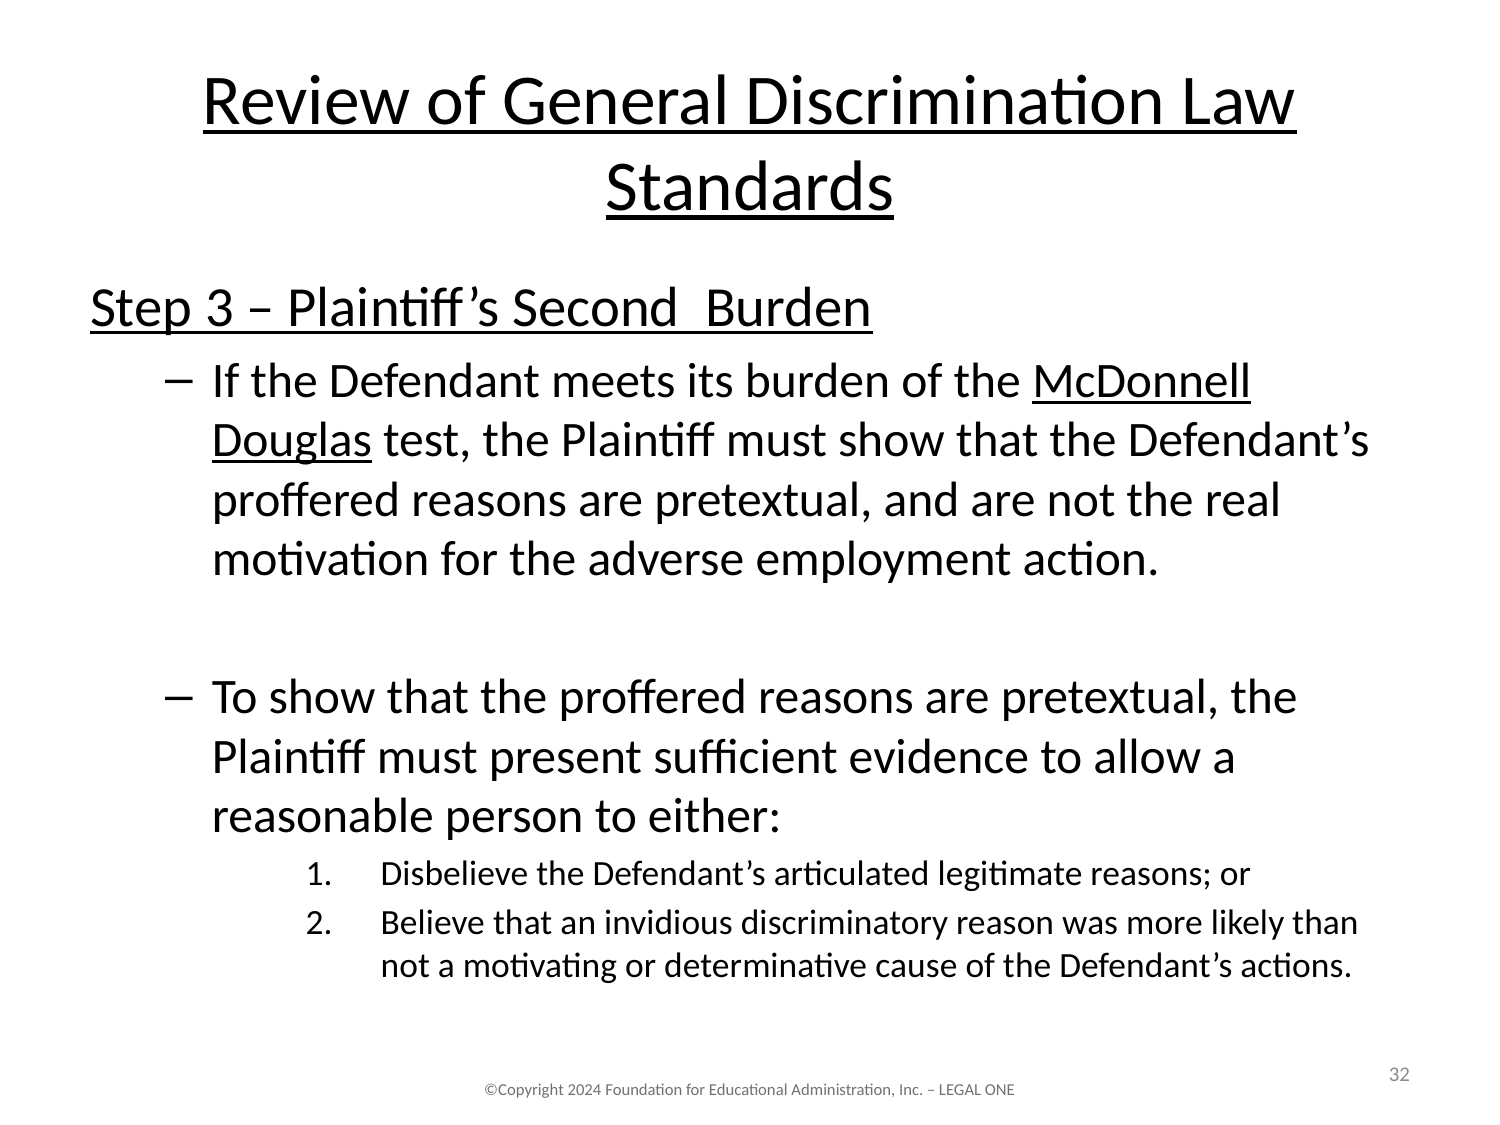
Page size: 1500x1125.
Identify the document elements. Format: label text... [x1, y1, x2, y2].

slide_number 32 [1074, 1042, 1425, 1103]
title Review of General Discrimination Law Standards [75, 45, 1425, 233]
list Step 3 – Plaintiff’s Second Burden If the Defendant meets its burden of the McDonnell Douglas test, the Plaintiff must show that the Defendant’s proffered reasons are pretextual, and are not the real motivation for the adverse employment action. To show that the proffered reasons are pretextual, the Plaintiff must present sufficient evidence to allow a reasonable person to either: Disbelieve the Defendant’s articulated legitimate reasons; or Believe that an invidious discriminatory reason was more likely than not a motivating or determinative cause of the Defendant’s actions. [75, 262, 1425, 1005]
